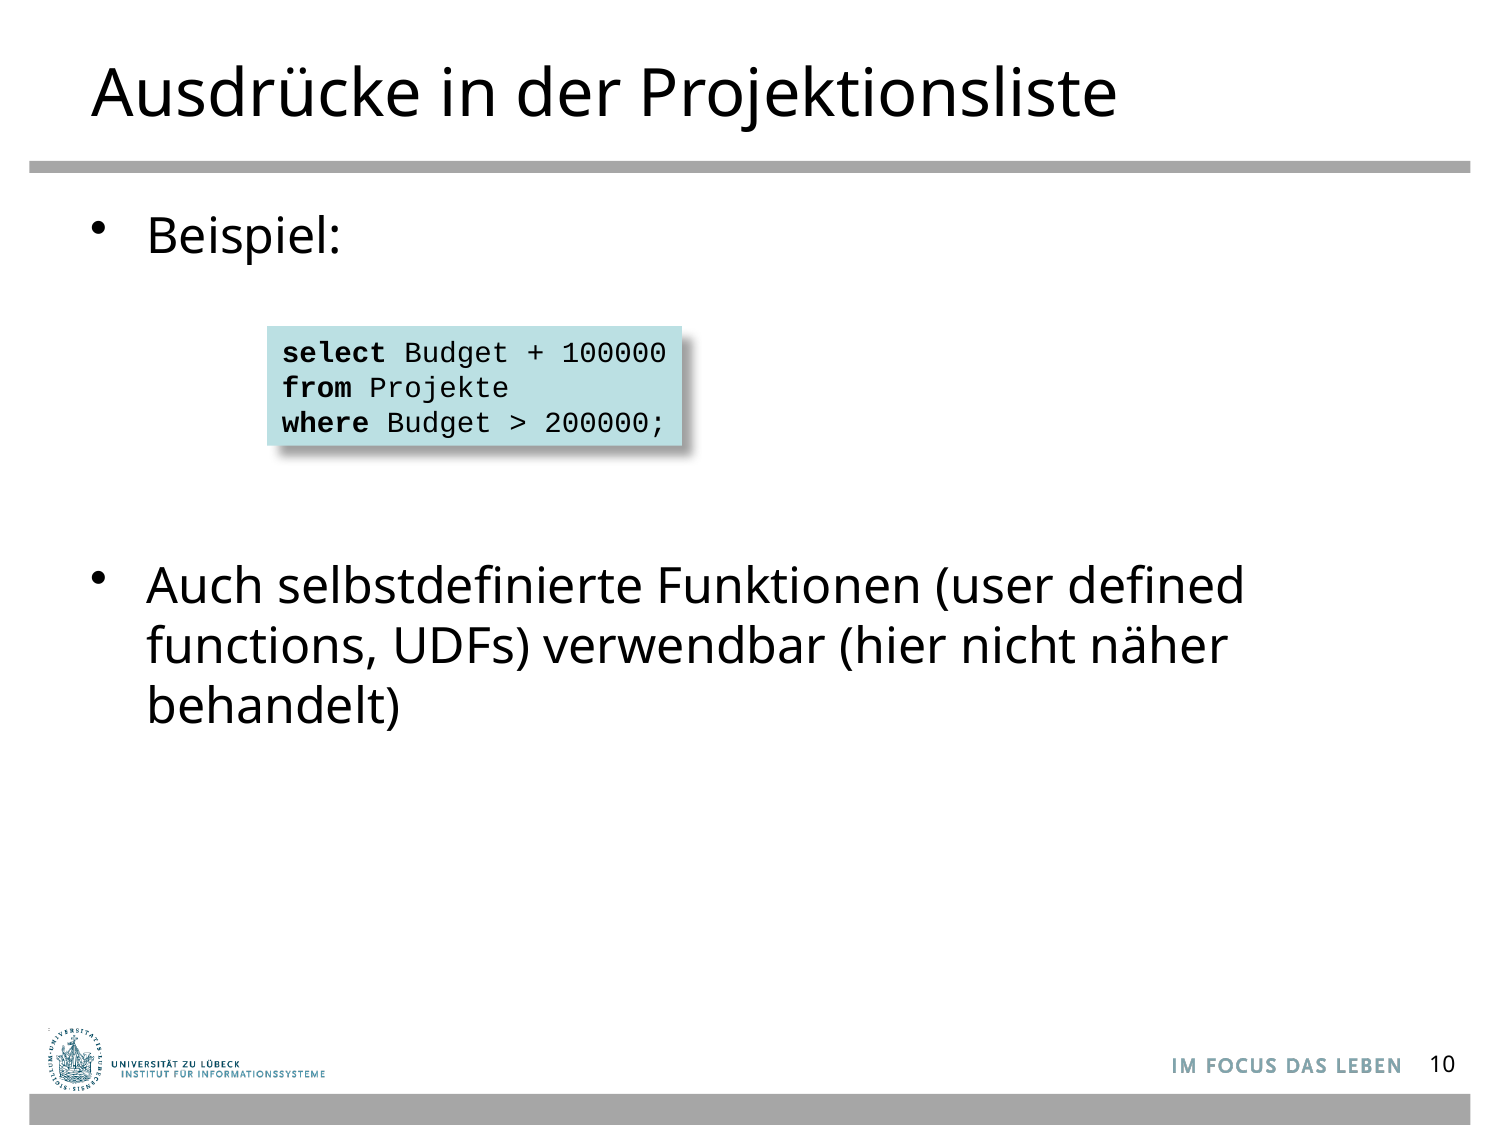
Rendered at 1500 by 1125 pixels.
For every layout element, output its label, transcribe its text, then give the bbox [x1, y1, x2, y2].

list Beispiel: Auch selbstdefinierte Funktionen (user defined functions, UDFs) verwendbar (hier nicht näher behandelt) [75, 196, 1425, 1012]
title Ausdrücke in der Projektionsliste [76, 42, 1427, 126]
picture [1173, 1058, 1305, 1073]
slide_number 10 [1305, 1050, 1471, 1083]
text_box 3 [273, 333, 699, 462]
text_box select Budget + 100000 from Projekte where Budget > 200000; [267, 326, 682, 446]
